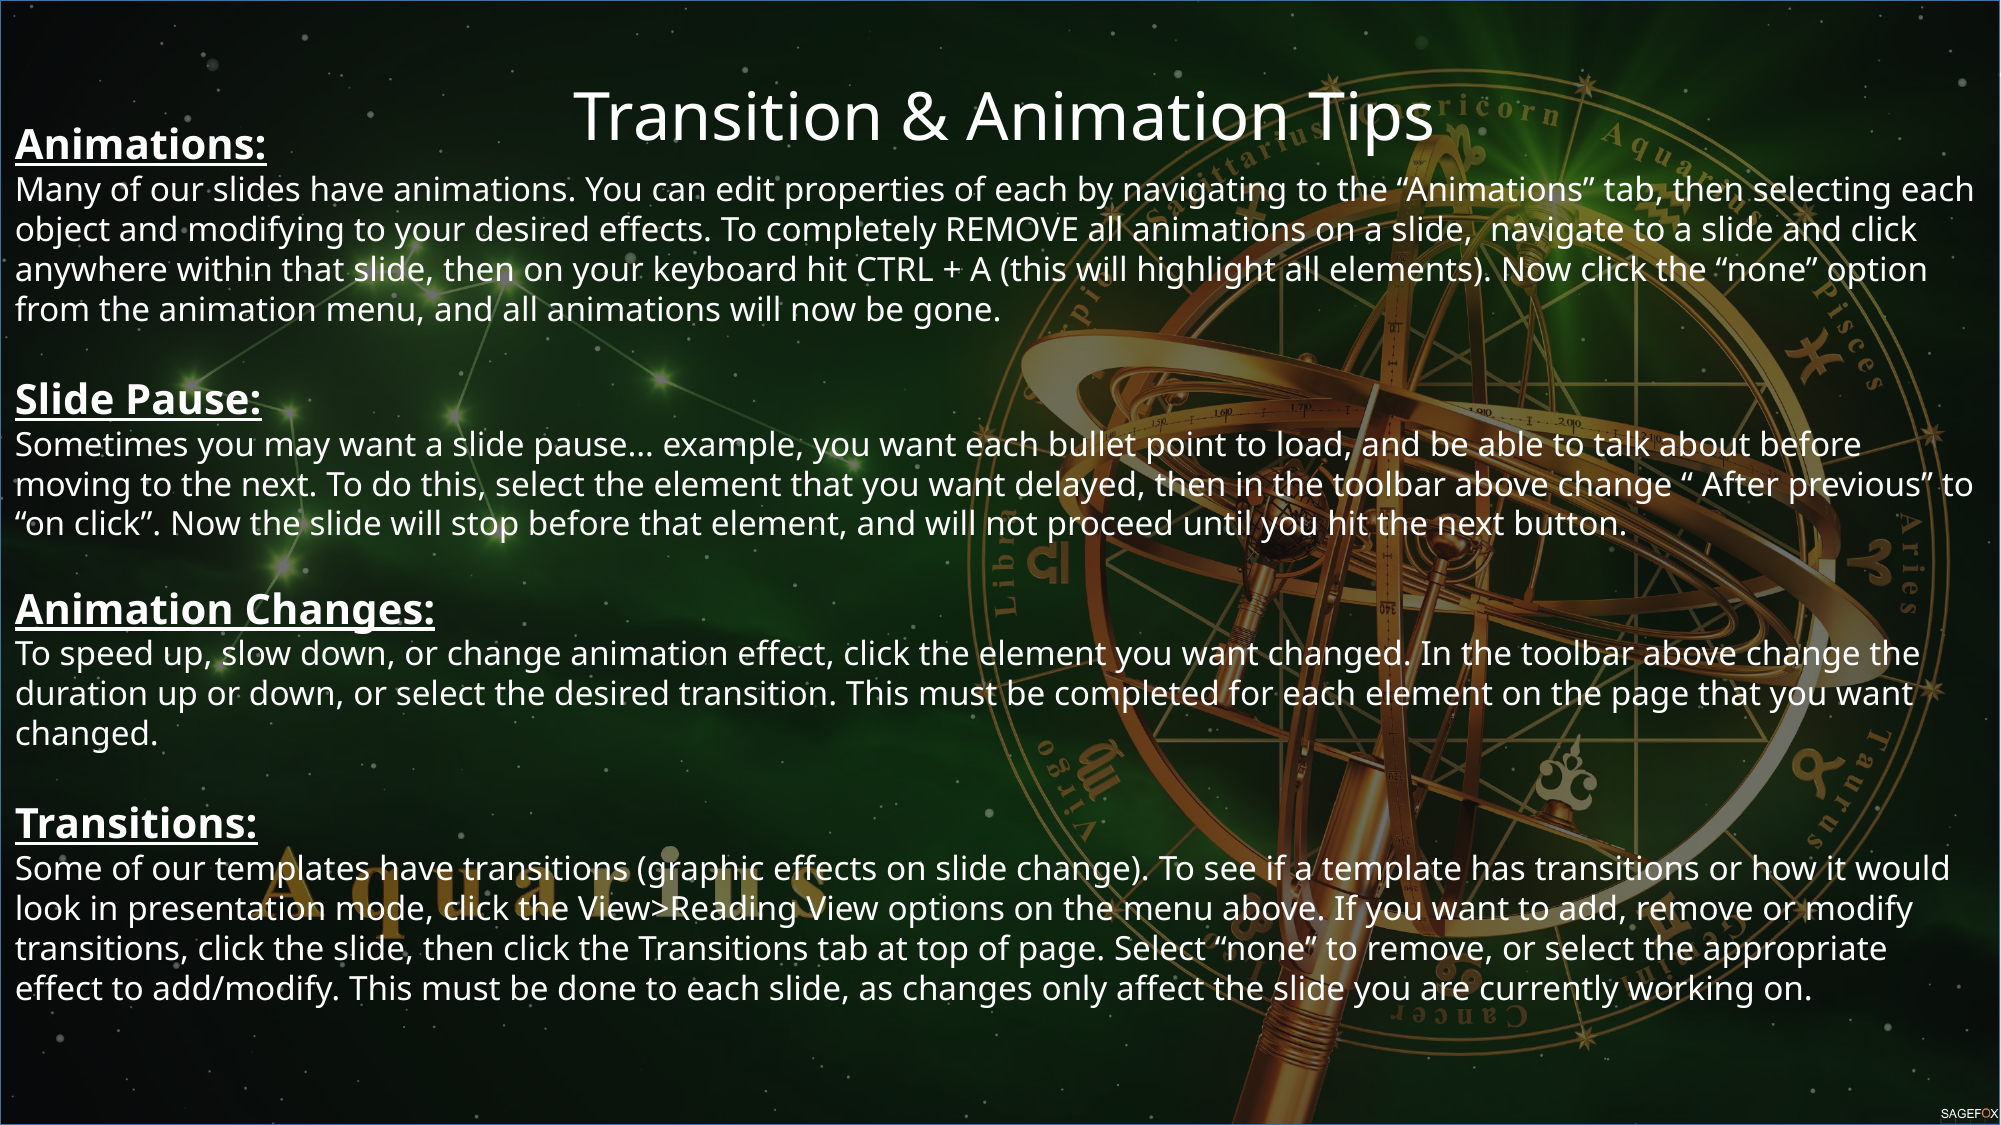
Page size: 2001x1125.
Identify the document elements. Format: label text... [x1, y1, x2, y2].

title Transition & Animation Tips [477, 59, 1532, 177]
text_box Animations: Many of our slides have animations. You can edit properties of each by navigating to the “Animations” tab, then selecting each object and modifying to your desired effects. To completely REMOVE all animations on a slide, navigate to a slide and click anywhere within that slide, then on your keyboard hit CTRL + A (this will highlight all elements). Now click the “none” option from the animation menu, and all animations will now be gone. Slide Pause: Sometimes you may want a slide pause… example, you want each bullet point to load, and be able to talk about before moving to the next. To do this, select the element that you want delayed, then in the toolbar above change “ After previous” to “on click”. Now the slide will stop before that element, and will not proceed until you hit the next button. Animation Changes: To speed up, slow down, or change animation effect, click the element you want changed. In the toolbar above change the duration up or down, or select the desired transition. This must be completed for each element on the page that you want changed. Transitions: Some of our templates have transitions (graphic effects on slide change). To see if a template has transitions or how it would look in presentation mode, click the View>Reading View options on the menu above. If you want to add, remove or modify transitions, click the slide, then click the Transitions tab at top of page. Select “none” to remove, or select the appropriate effect to add/modify. This must be done to each slide, as changes only affect the slide you are currently working on. [0, 0, 2000, 1125]
